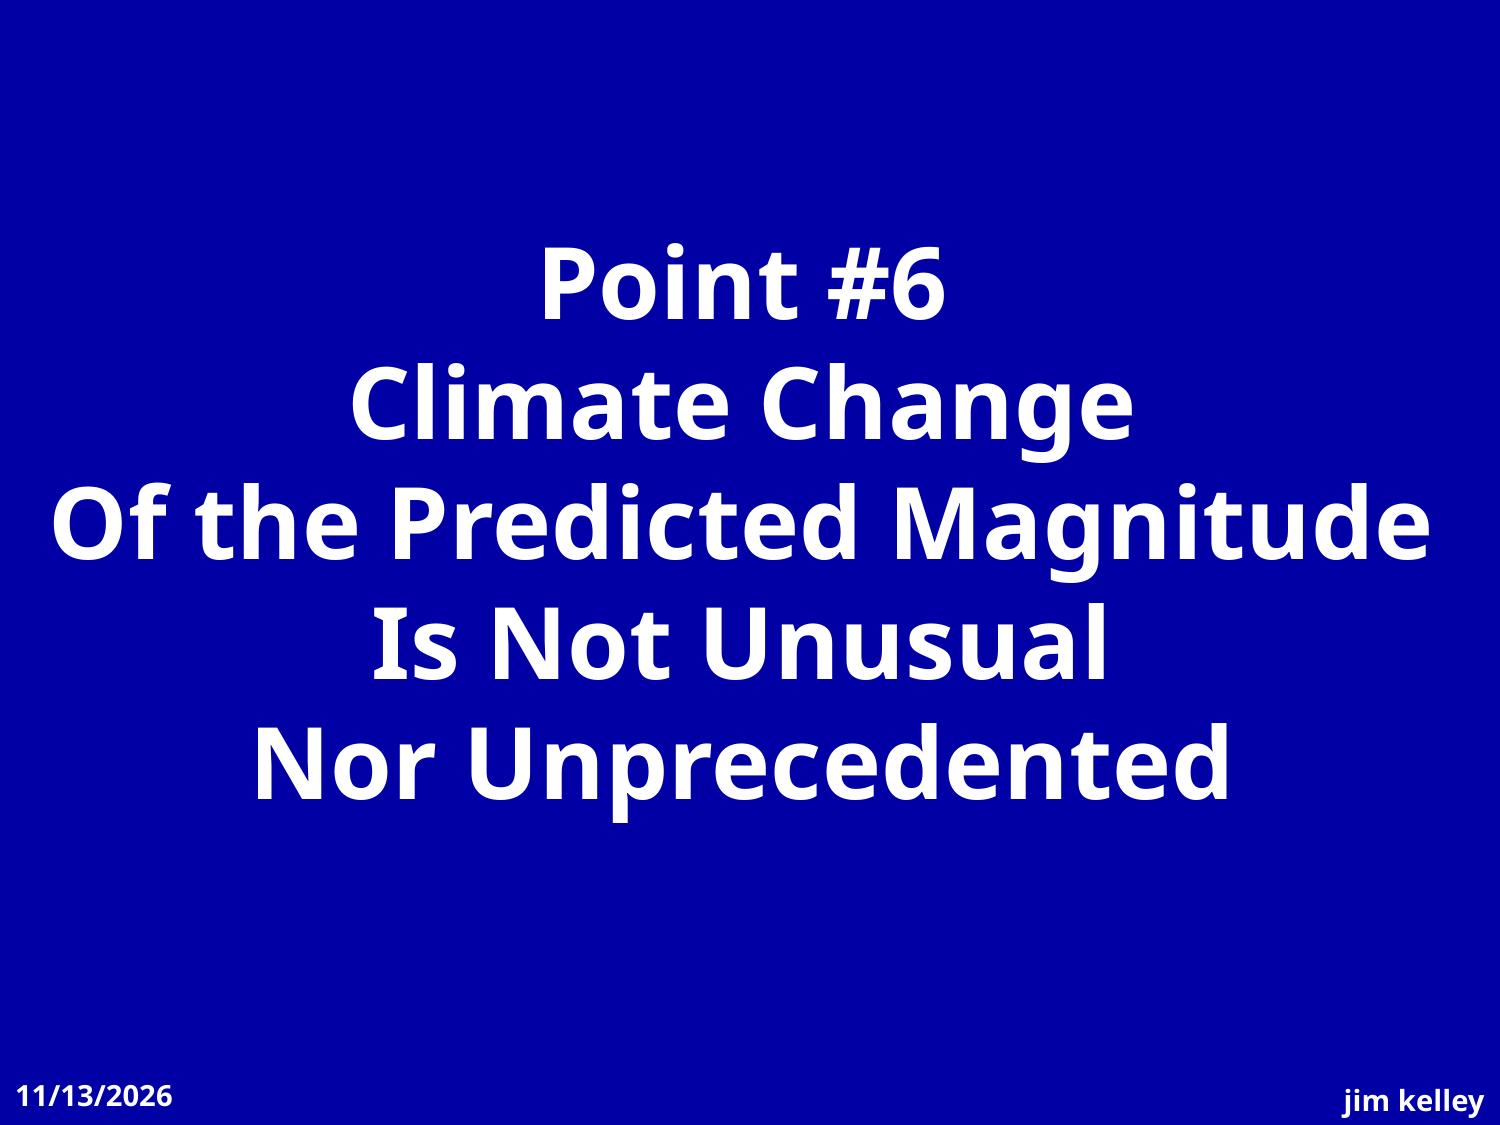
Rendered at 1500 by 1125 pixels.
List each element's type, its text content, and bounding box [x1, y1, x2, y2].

footer jim kelley [1024, 1046, 1500, 1125]
text_box Point #6 Climate Change Of the Predicted Magnitude Is Not Unusual Nor Unprecedented [34, 212, 1451, 827]
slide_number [0, 1046, 376, 1125]
